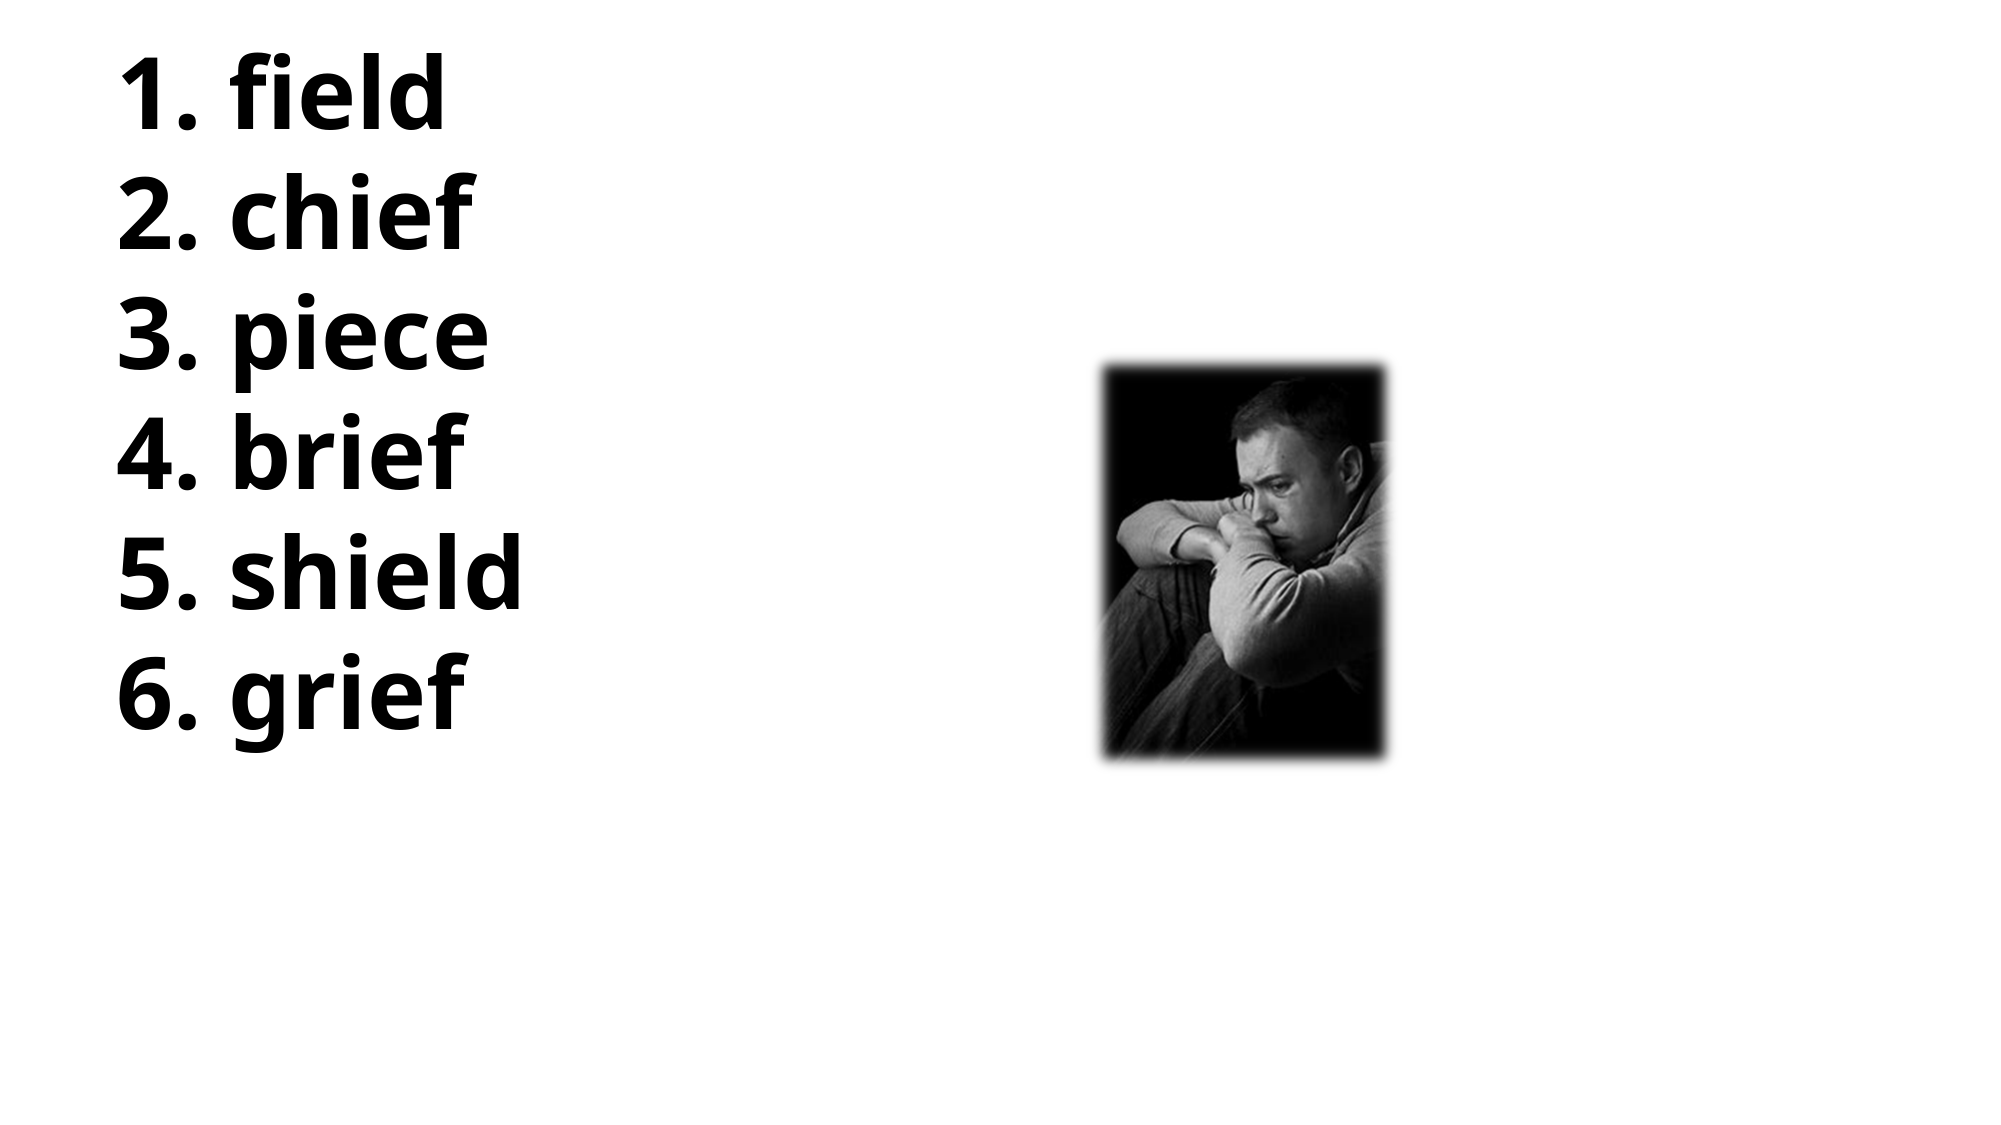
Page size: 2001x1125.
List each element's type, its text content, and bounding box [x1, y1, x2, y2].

text_box field chief piece brief shield grief [101, 22, 868, 922]
picture [1086, 348, 1402, 776]
